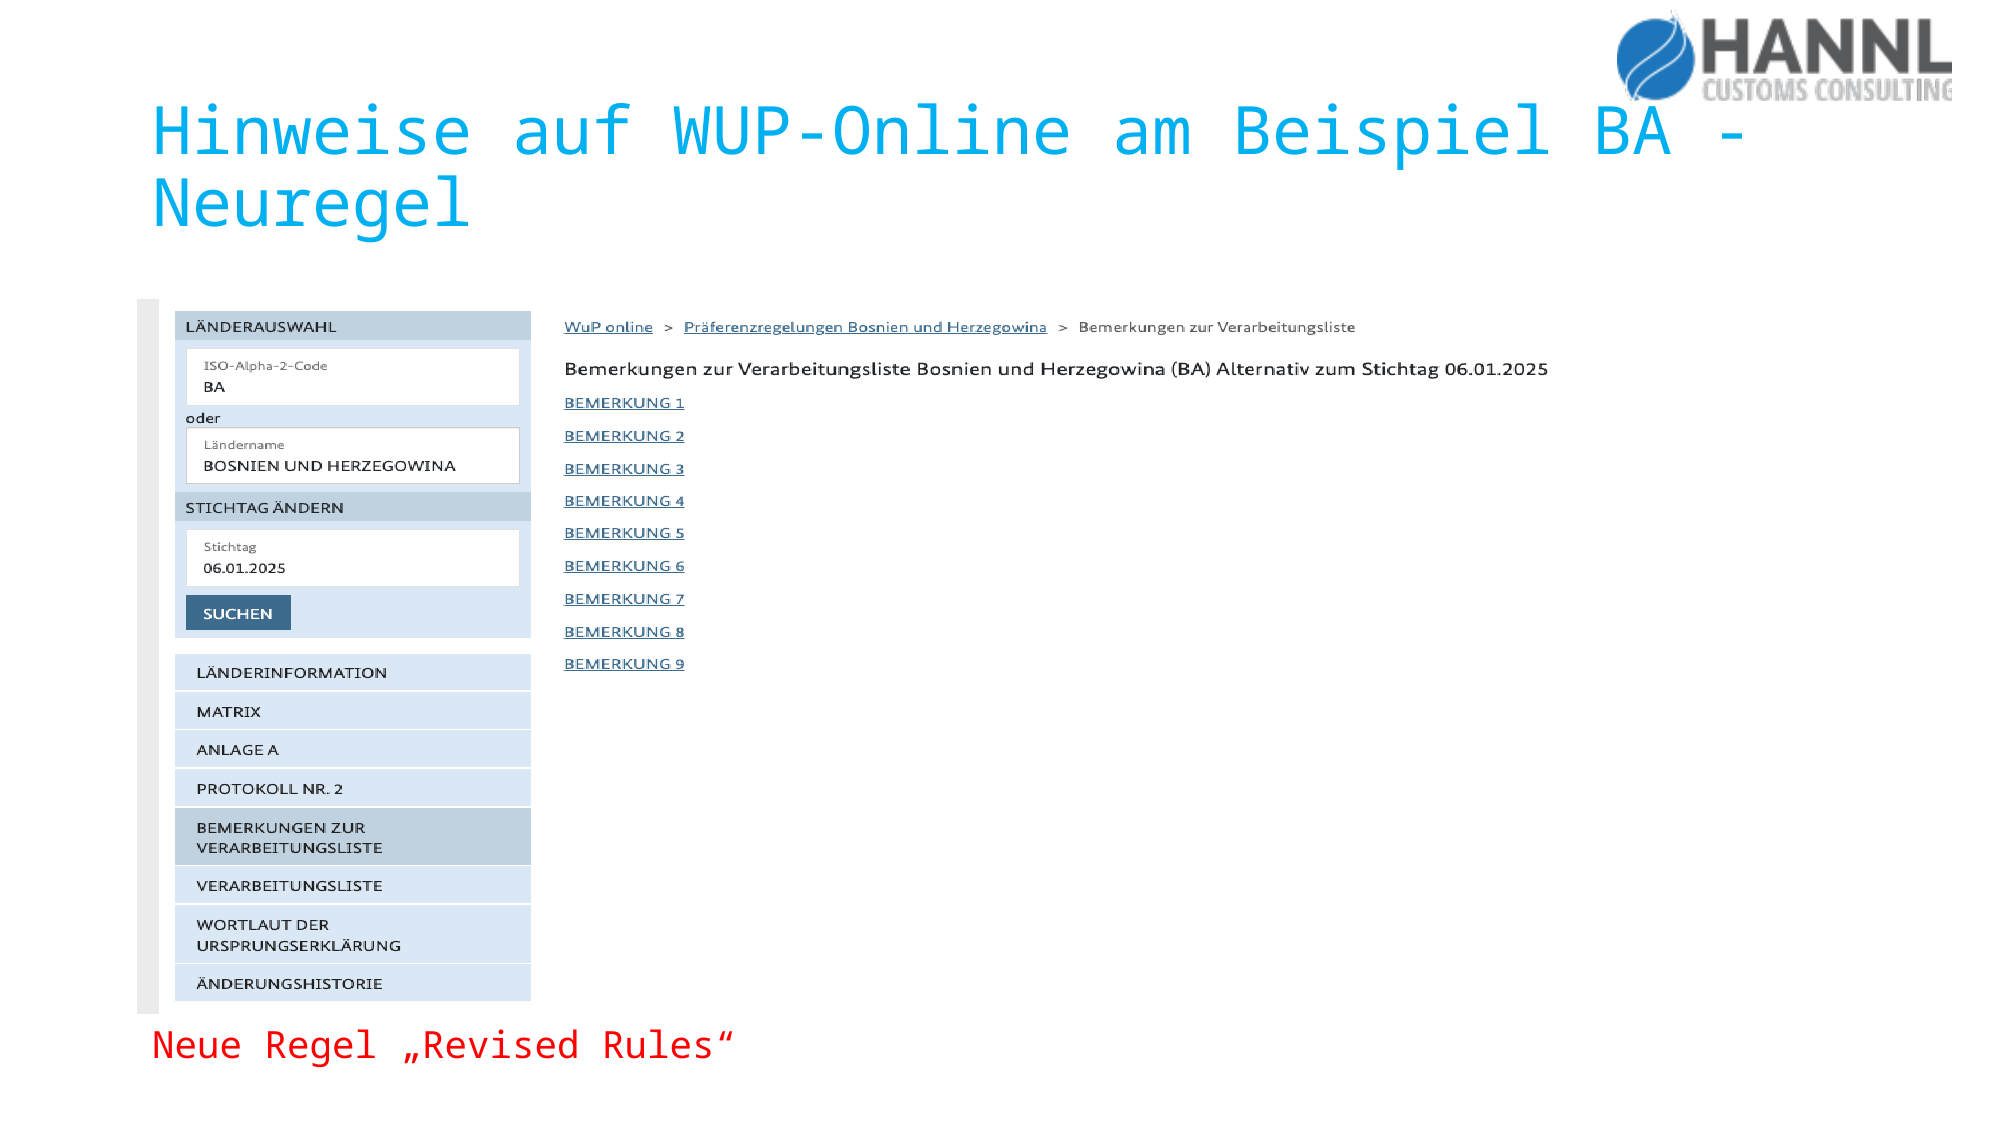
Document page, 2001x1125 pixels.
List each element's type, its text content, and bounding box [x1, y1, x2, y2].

text_box Neue Regel „Revised Rules“ [137, 1014, 902, 1073]
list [137, 299, 1828, 1014]
picture [1617, 10, 1952, 101]
title Hinweise auf WUP-Online am Beispiel BA - Neuregel [137, 59, 1863, 278]
